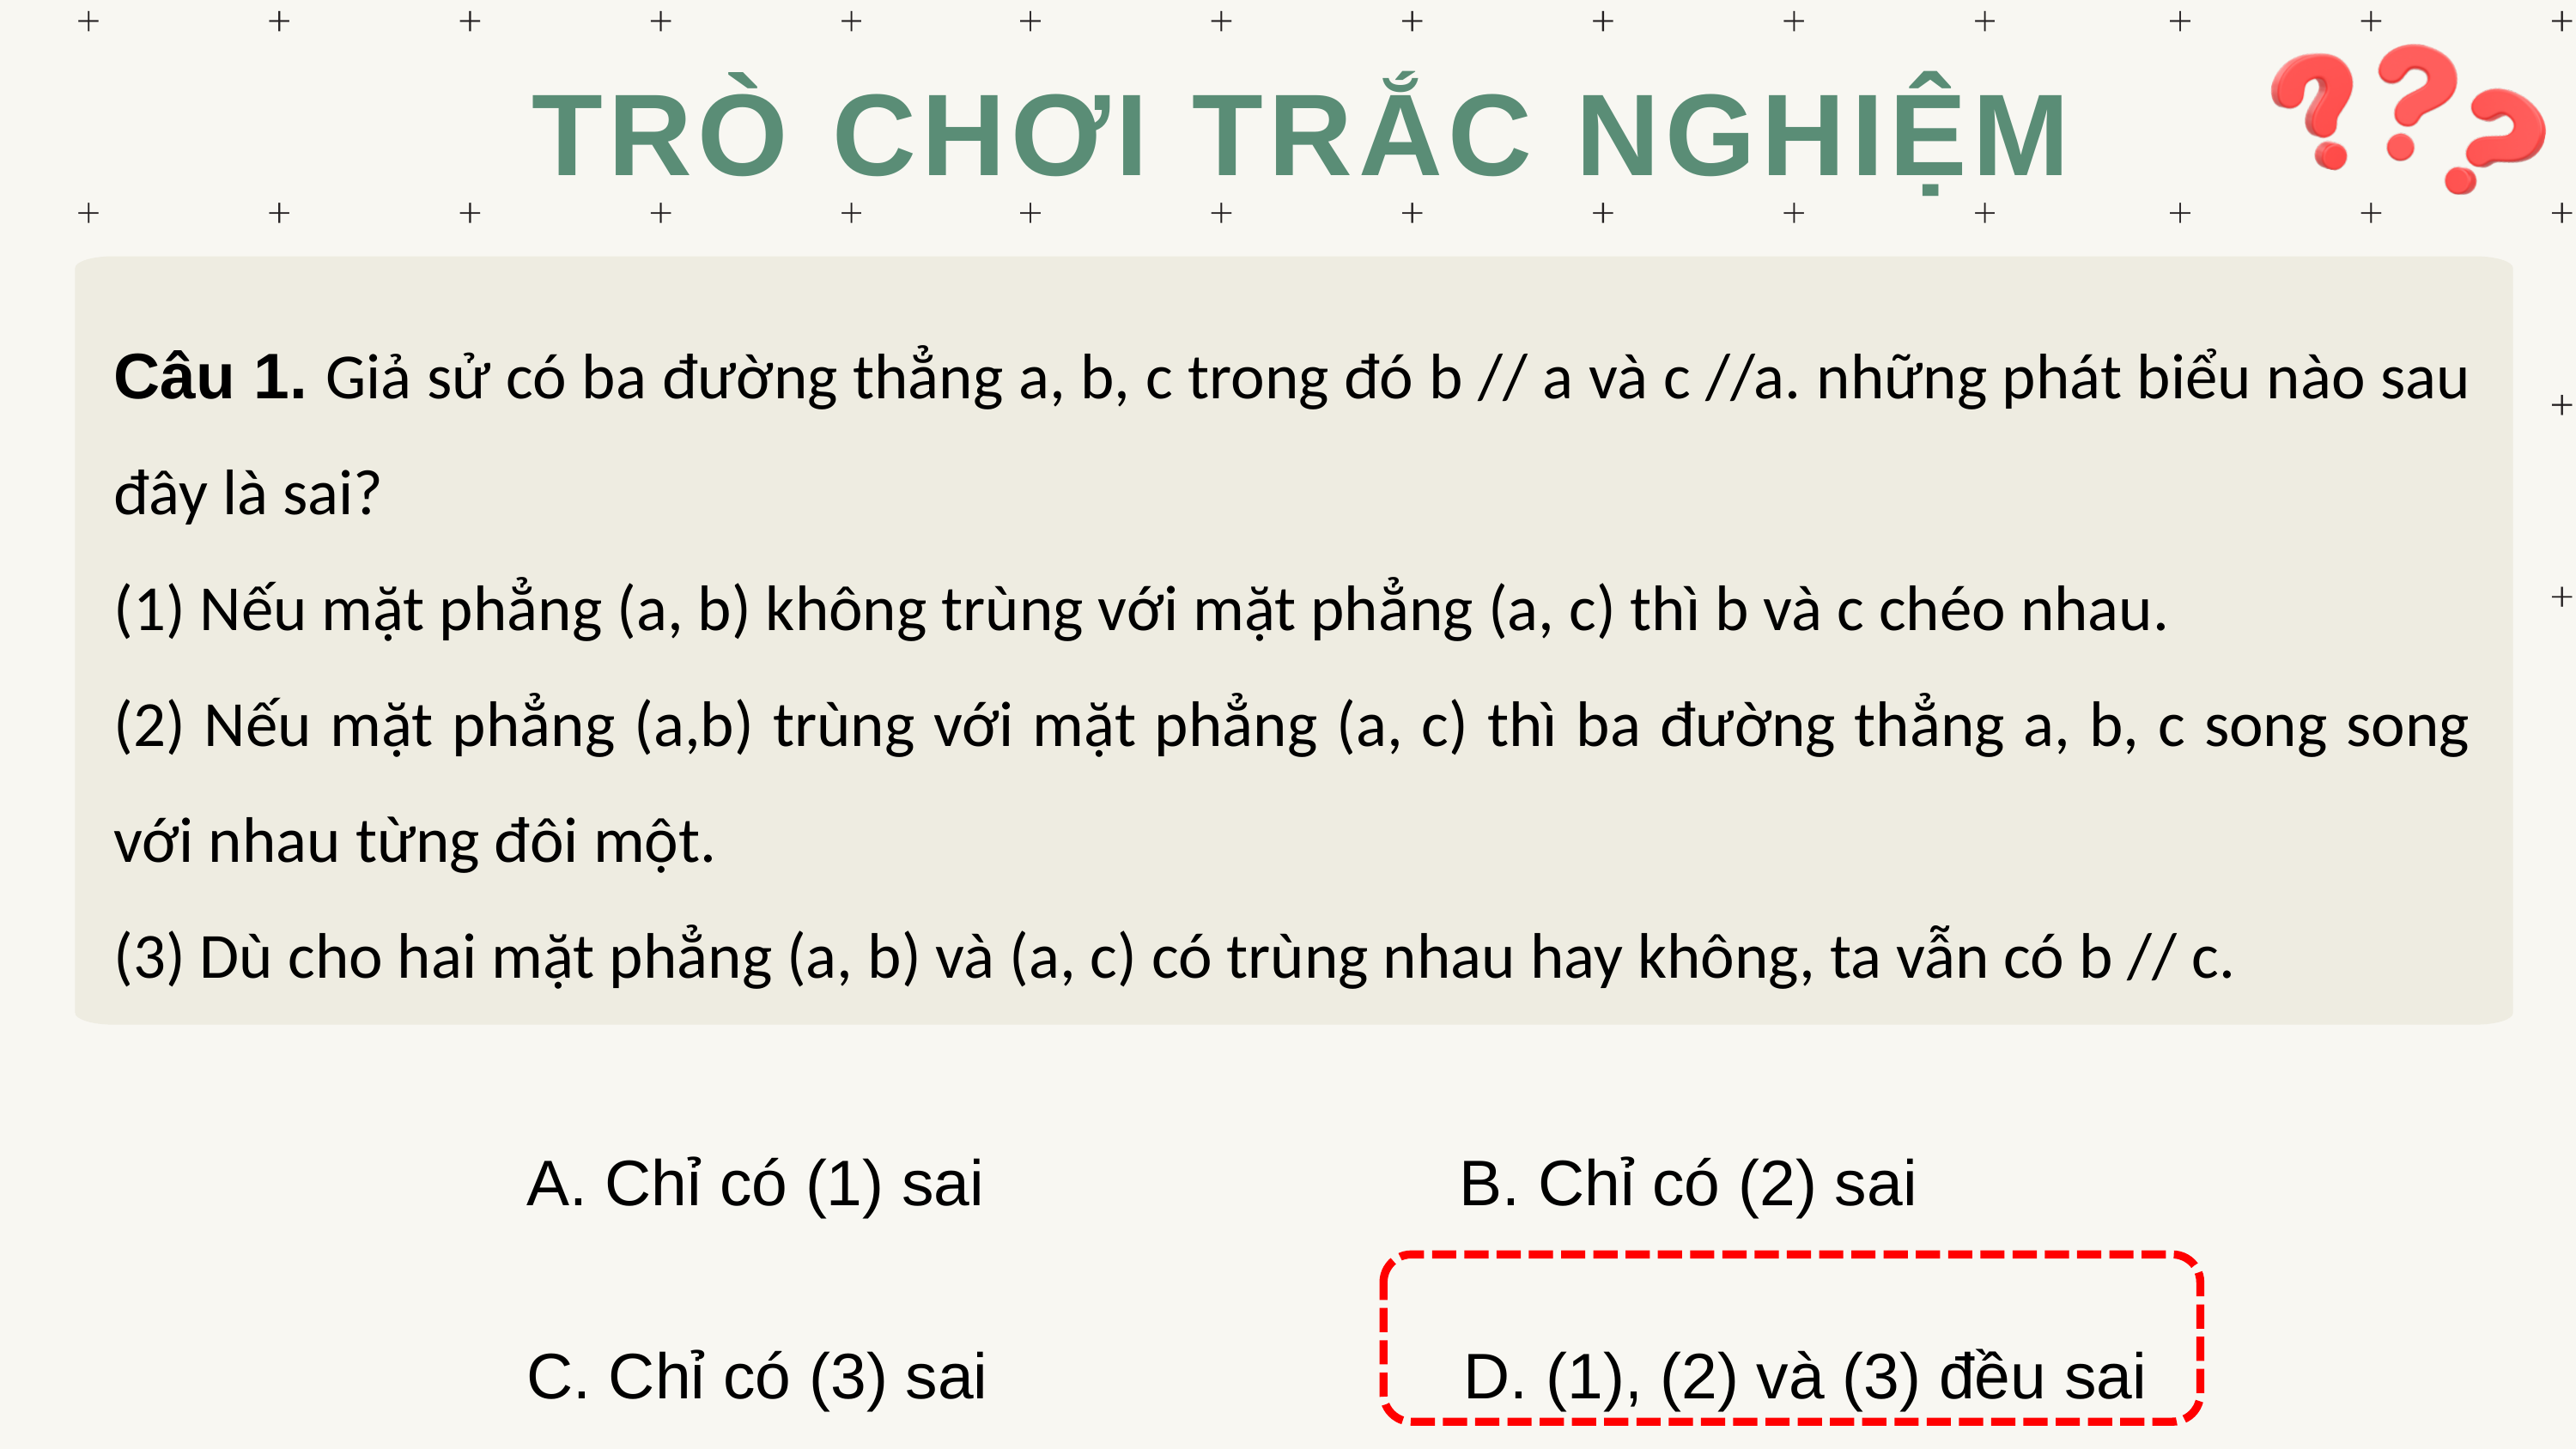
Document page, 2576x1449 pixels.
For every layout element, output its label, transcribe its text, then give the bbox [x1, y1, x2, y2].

text_box [75, 616, 2513, 1025]
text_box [0, 0, 2576, 607]
text_box Câu 1. Giả sử có ba đường thẳng a, b, c trong đó b // a và c //a. những phát biểu nào sau đây là sai? (1) Nếu mặt phẳng (a, b) không trùng với mặt phẳng (a, c) thì b và c chéo nhau. (2) Nếu mặt phẳng (a,b) trùng với mặt phẳng (a, c) thì ba đường thẳng a, b, c song song với nhau từng đôi một. (3) Dù cho hai mặt phẳng (a, b) và (a, c) có trùng nhau hay không, ta vẫn có b // c. [96, 616, 2490, 997]
text_box A. Chỉ có (1) sai B. Chỉ có (2) sai C. Chỉ có (3) sai D. (1), (2) và (3) đều sai [513, 1019, 2253, 1419]
text_box [1395, 1419, 2184, 1424]
picture [2256, 16, 2559, 211]
